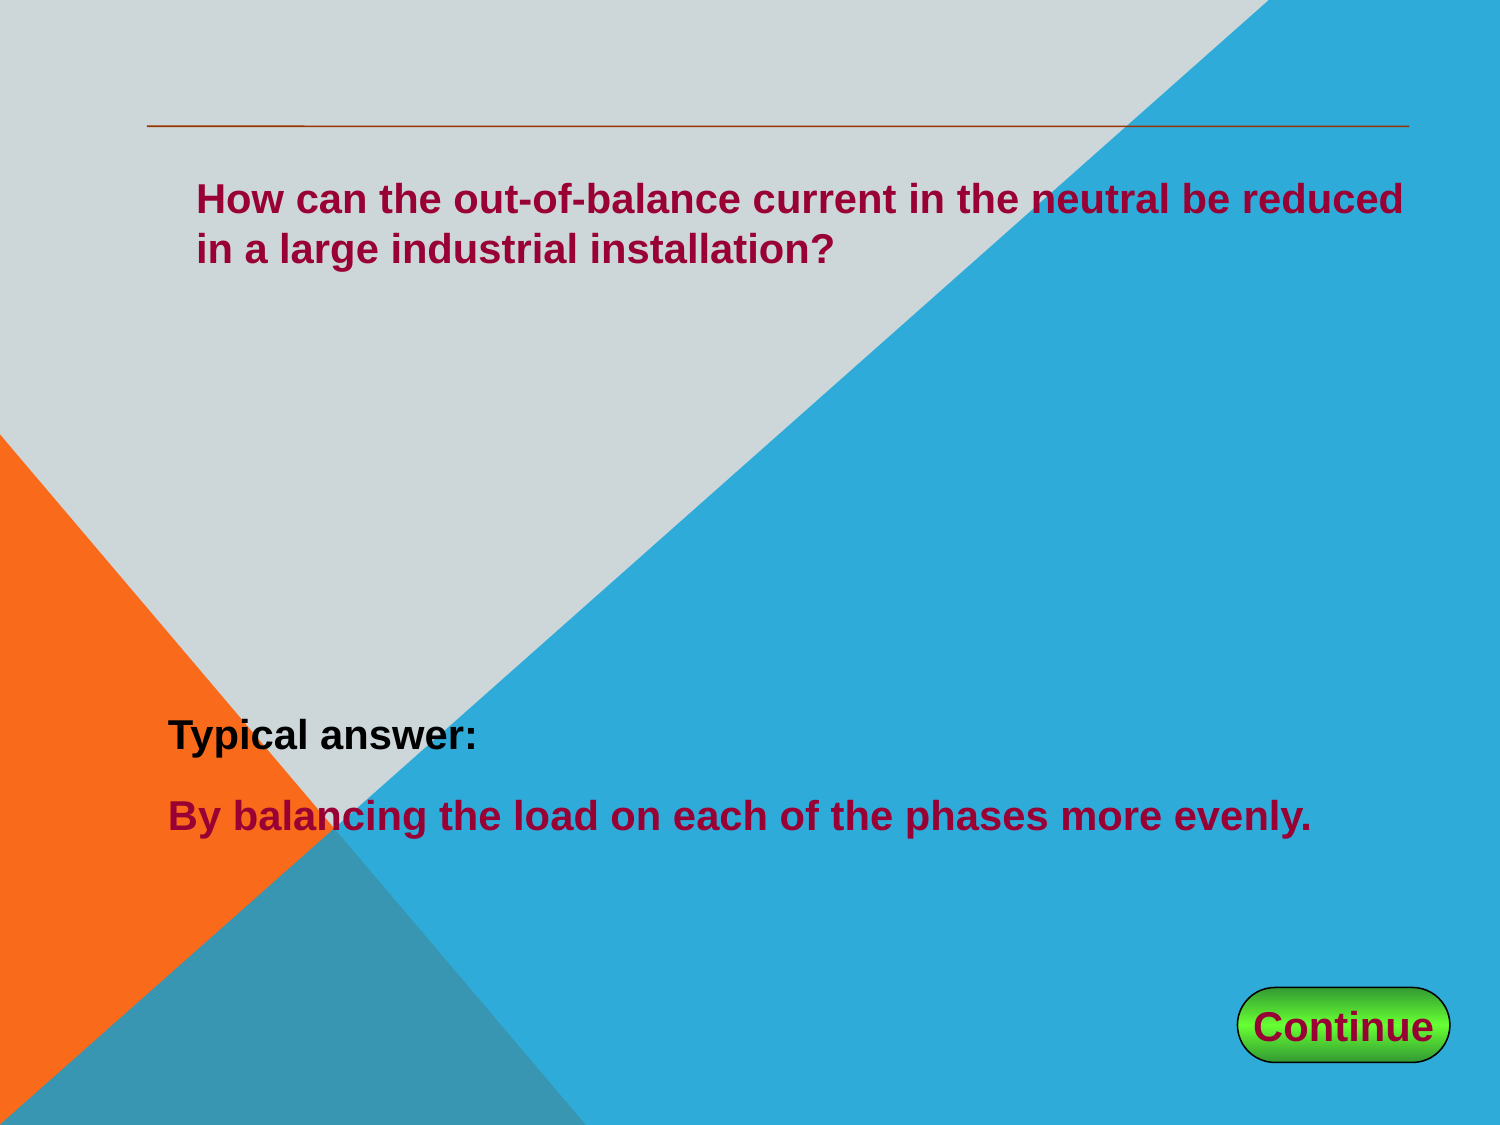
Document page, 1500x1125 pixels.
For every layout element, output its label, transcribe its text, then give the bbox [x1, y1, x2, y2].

text_box By balancing the load on each of the phases more evenly. [153, 781, 1347, 847]
text_box How can the out-of-balance current in the neutral be reduced in a large industrial installation? [181, 164, 1463, 280]
text_box Continue [1237, 987, 1450, 1063]
text_box Typical answer: [153, 699, 1347, 766]
